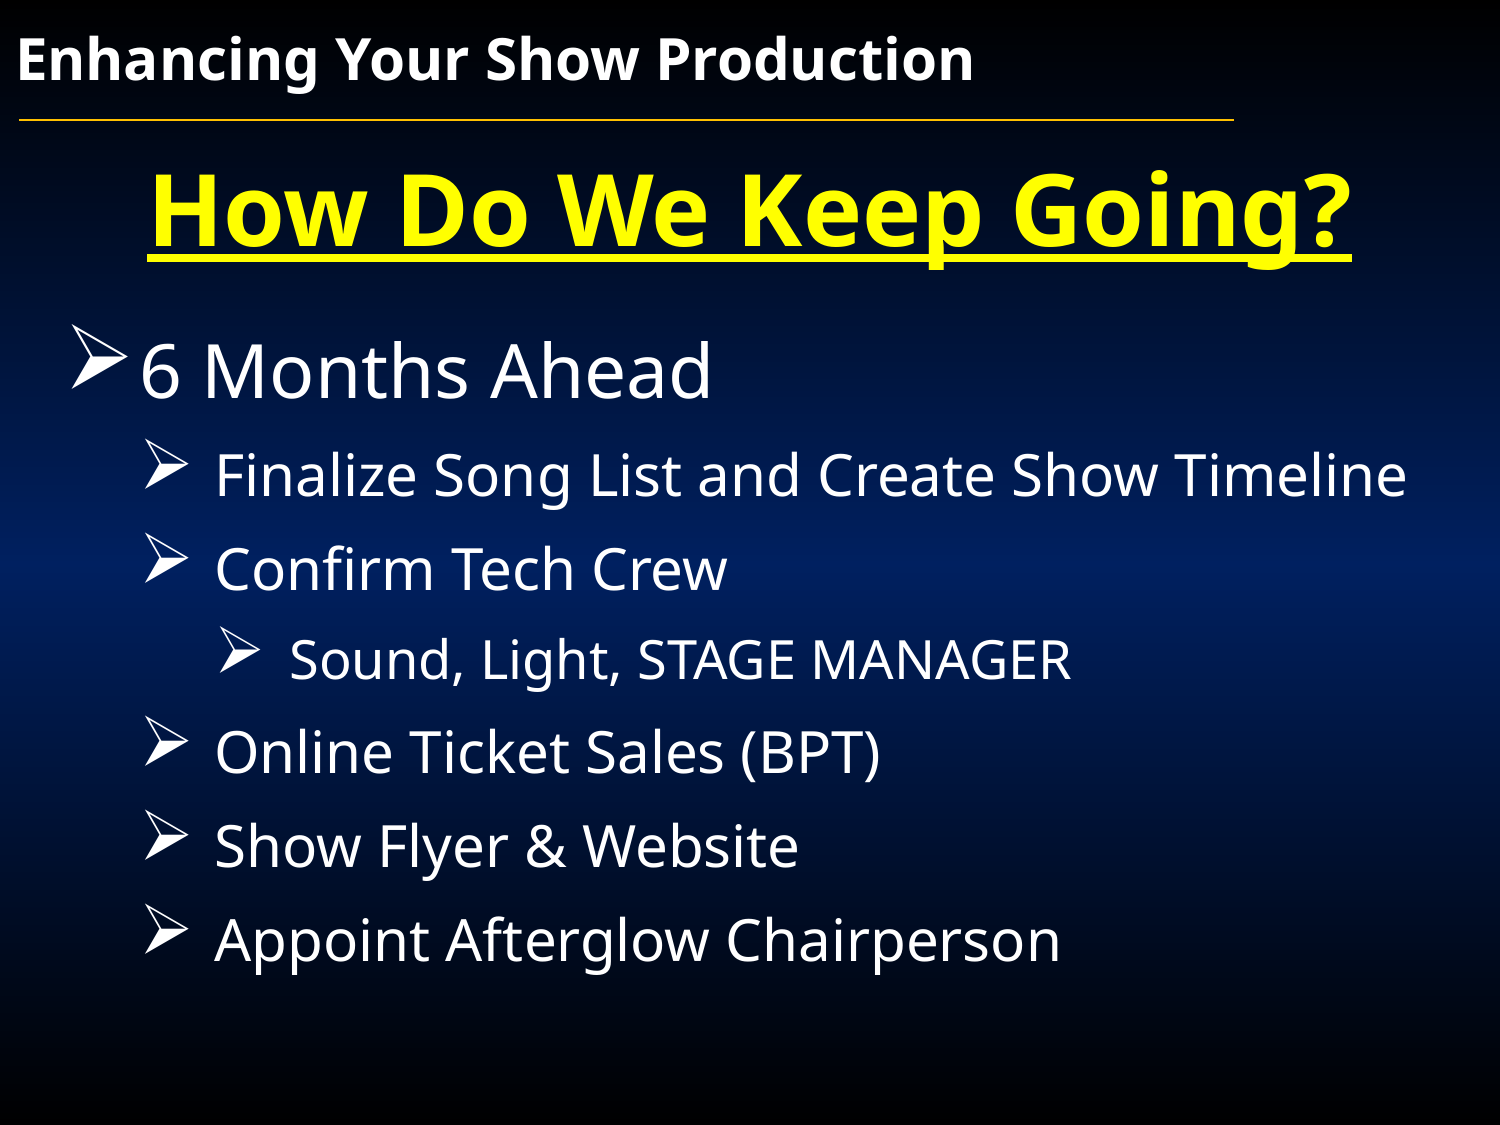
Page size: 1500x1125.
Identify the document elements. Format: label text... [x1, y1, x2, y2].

text_box How Do We Keep Going? [0, 143, 1500, 285]
subtitle 6 Months Ahead Finalize Song List and Create Show Timeline Confirm Tech Crew Sound, Light, STAGE MANAGER Online Ticket Sales (BPT) Show Flyer & Website Appoint Afterglow Chairperson [49, 297, 1429, 1099]
text_box Enhancing Your Show Production [0, 3, 1500, 120]
